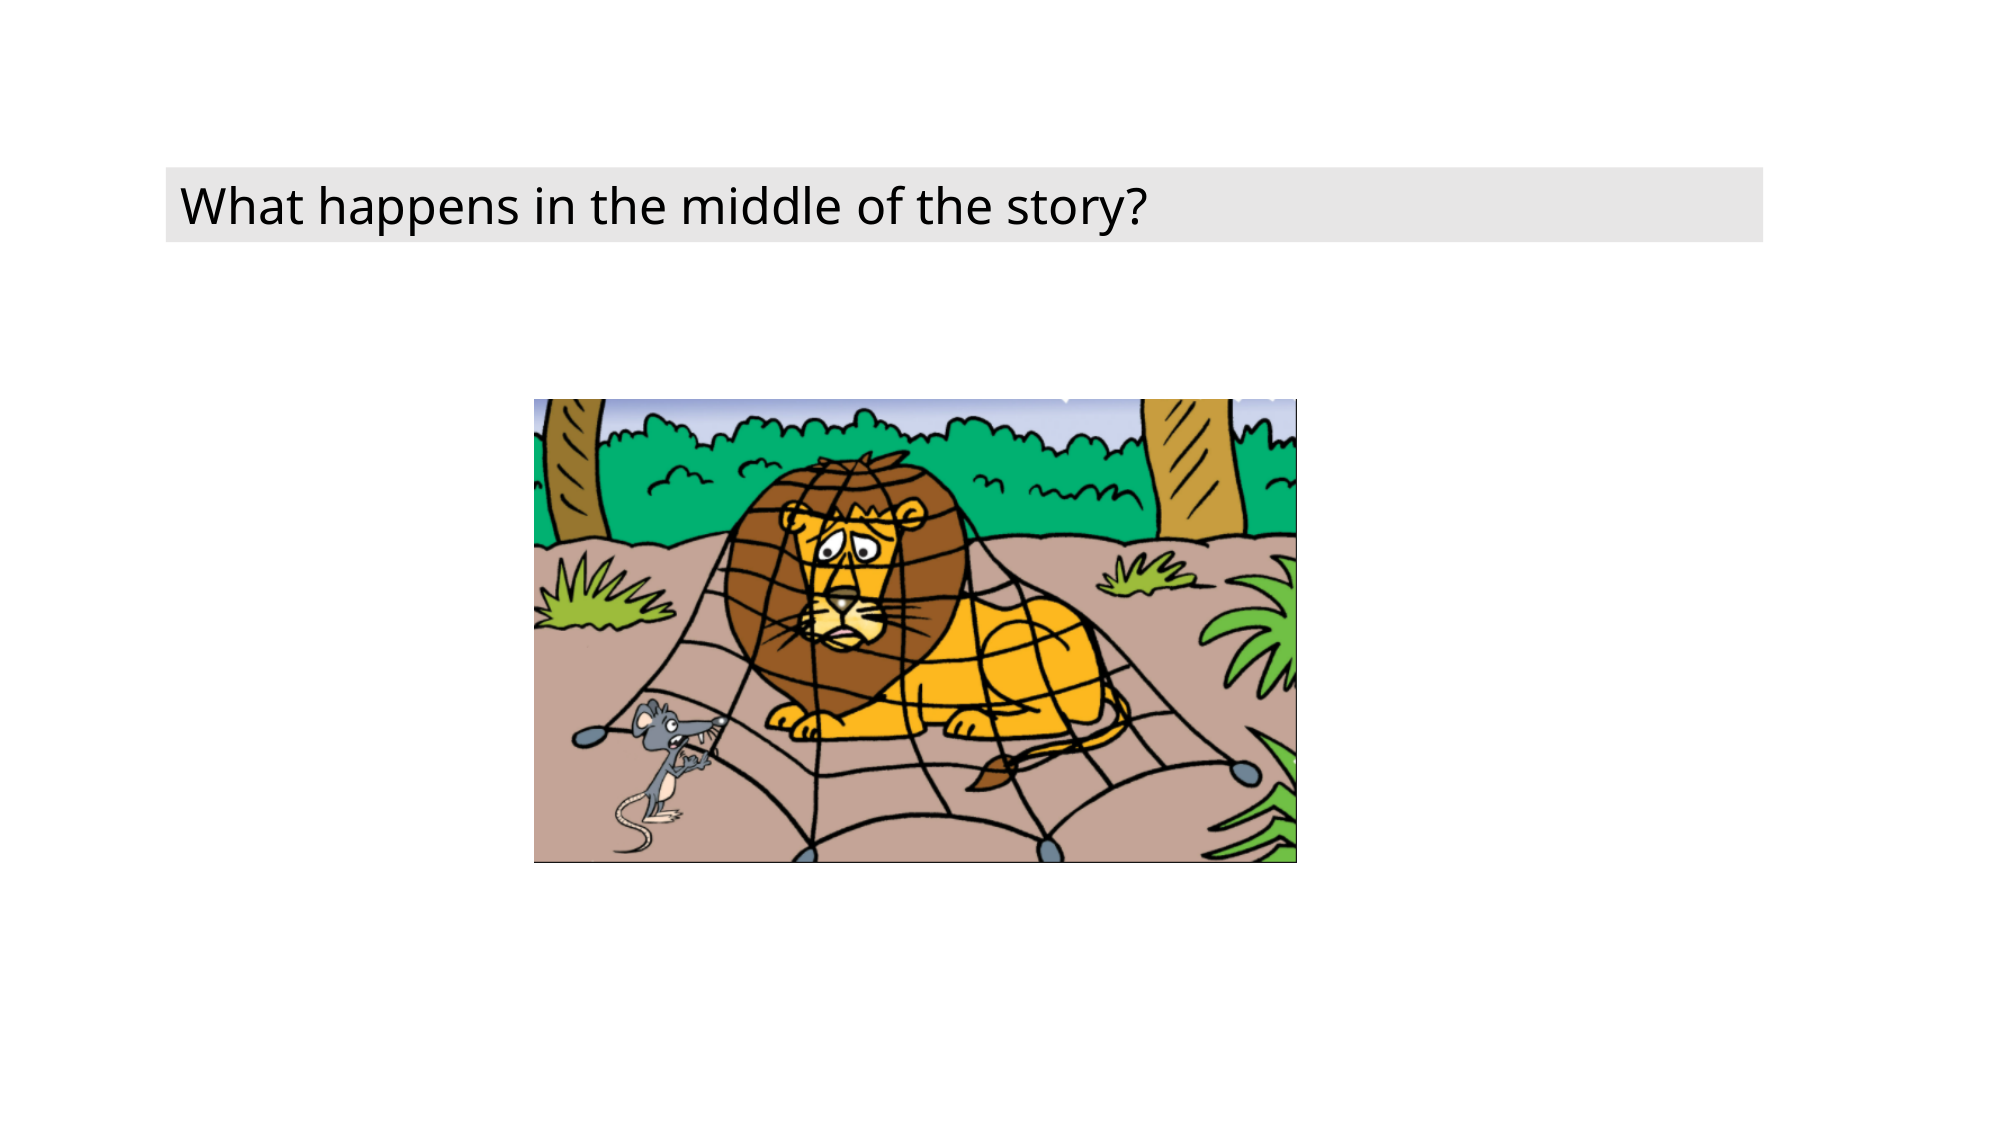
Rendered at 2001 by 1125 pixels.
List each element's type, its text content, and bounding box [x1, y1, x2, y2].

picture [534, 399, 1297, 863]
text_box What happens in the middle of the story? [165, 167, 1764, 243]
